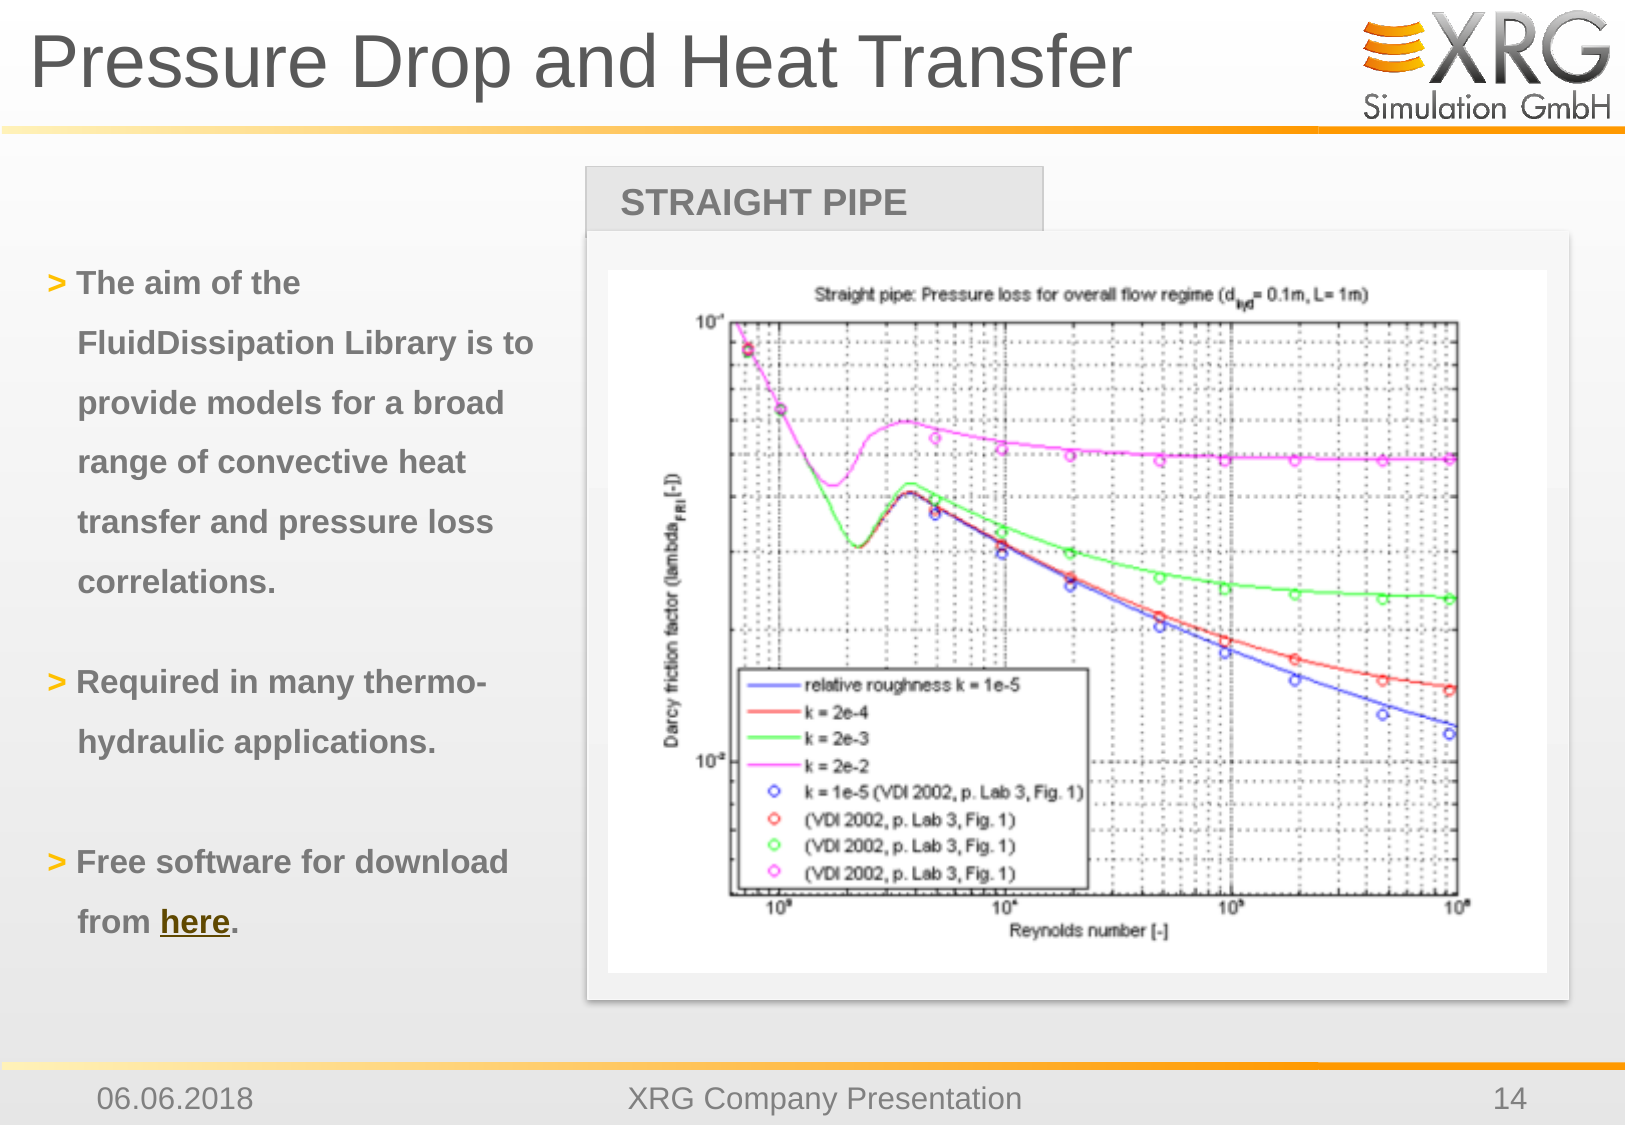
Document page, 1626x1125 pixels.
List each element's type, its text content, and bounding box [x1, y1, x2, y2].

text_box [587, 231, 1569, 1000]
text_box [586, 166, 1043, 231]
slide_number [80, 1069, 461, 1125]
text_box STRAIGHT PIPE [605, 170, 1020, 231]
footer XRG Company Presentation [466, 1069, 1164, 1125]
picture [1463, 10, 1610, 119]
text_box > The aim of the FluidDissipation Library is to provide models for a broad range of convective heat transfer and pressure loss correlations. > Required in many thermo-hydraulic applications. > Free software for download from here. [32, 233, 571, 948]
picture [607, 270, 1547, 973]
slide_number 14 [1164, 1069, 1544, 1125]
title Pressure Drop and Heat Transfer [0, 0, 1463, 126]
